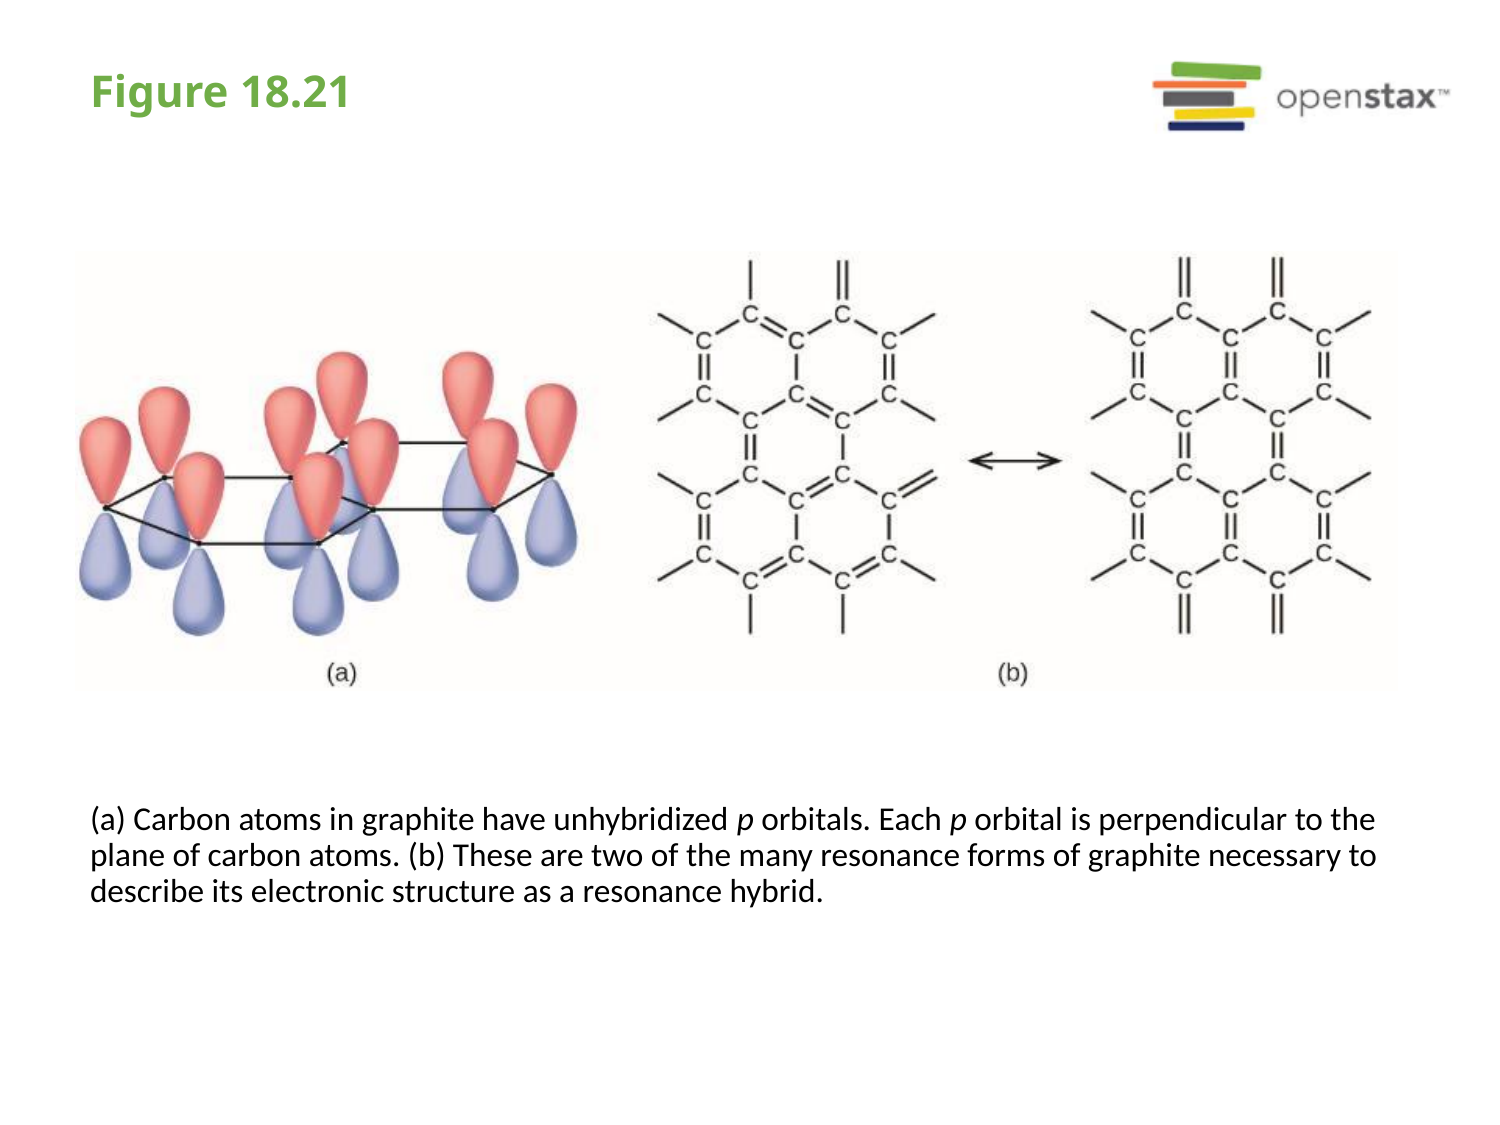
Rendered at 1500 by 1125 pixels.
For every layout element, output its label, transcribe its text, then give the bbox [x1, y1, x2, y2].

picture [1398, 59, 1452, 134]
list (a) Carbon atoms in graphite have unhybridized p orbitals. Each p orbital is perpendicular to the plane of carbon atoms. (b) These are two of the many resonance forms of graphite necessary to describe its electronic structure as a resonance hybrid. [75, 794, 1398, 986]
title Figure 18.21 [75, 39, 1398, 148]
picture [74, 184, 1398, 759]
